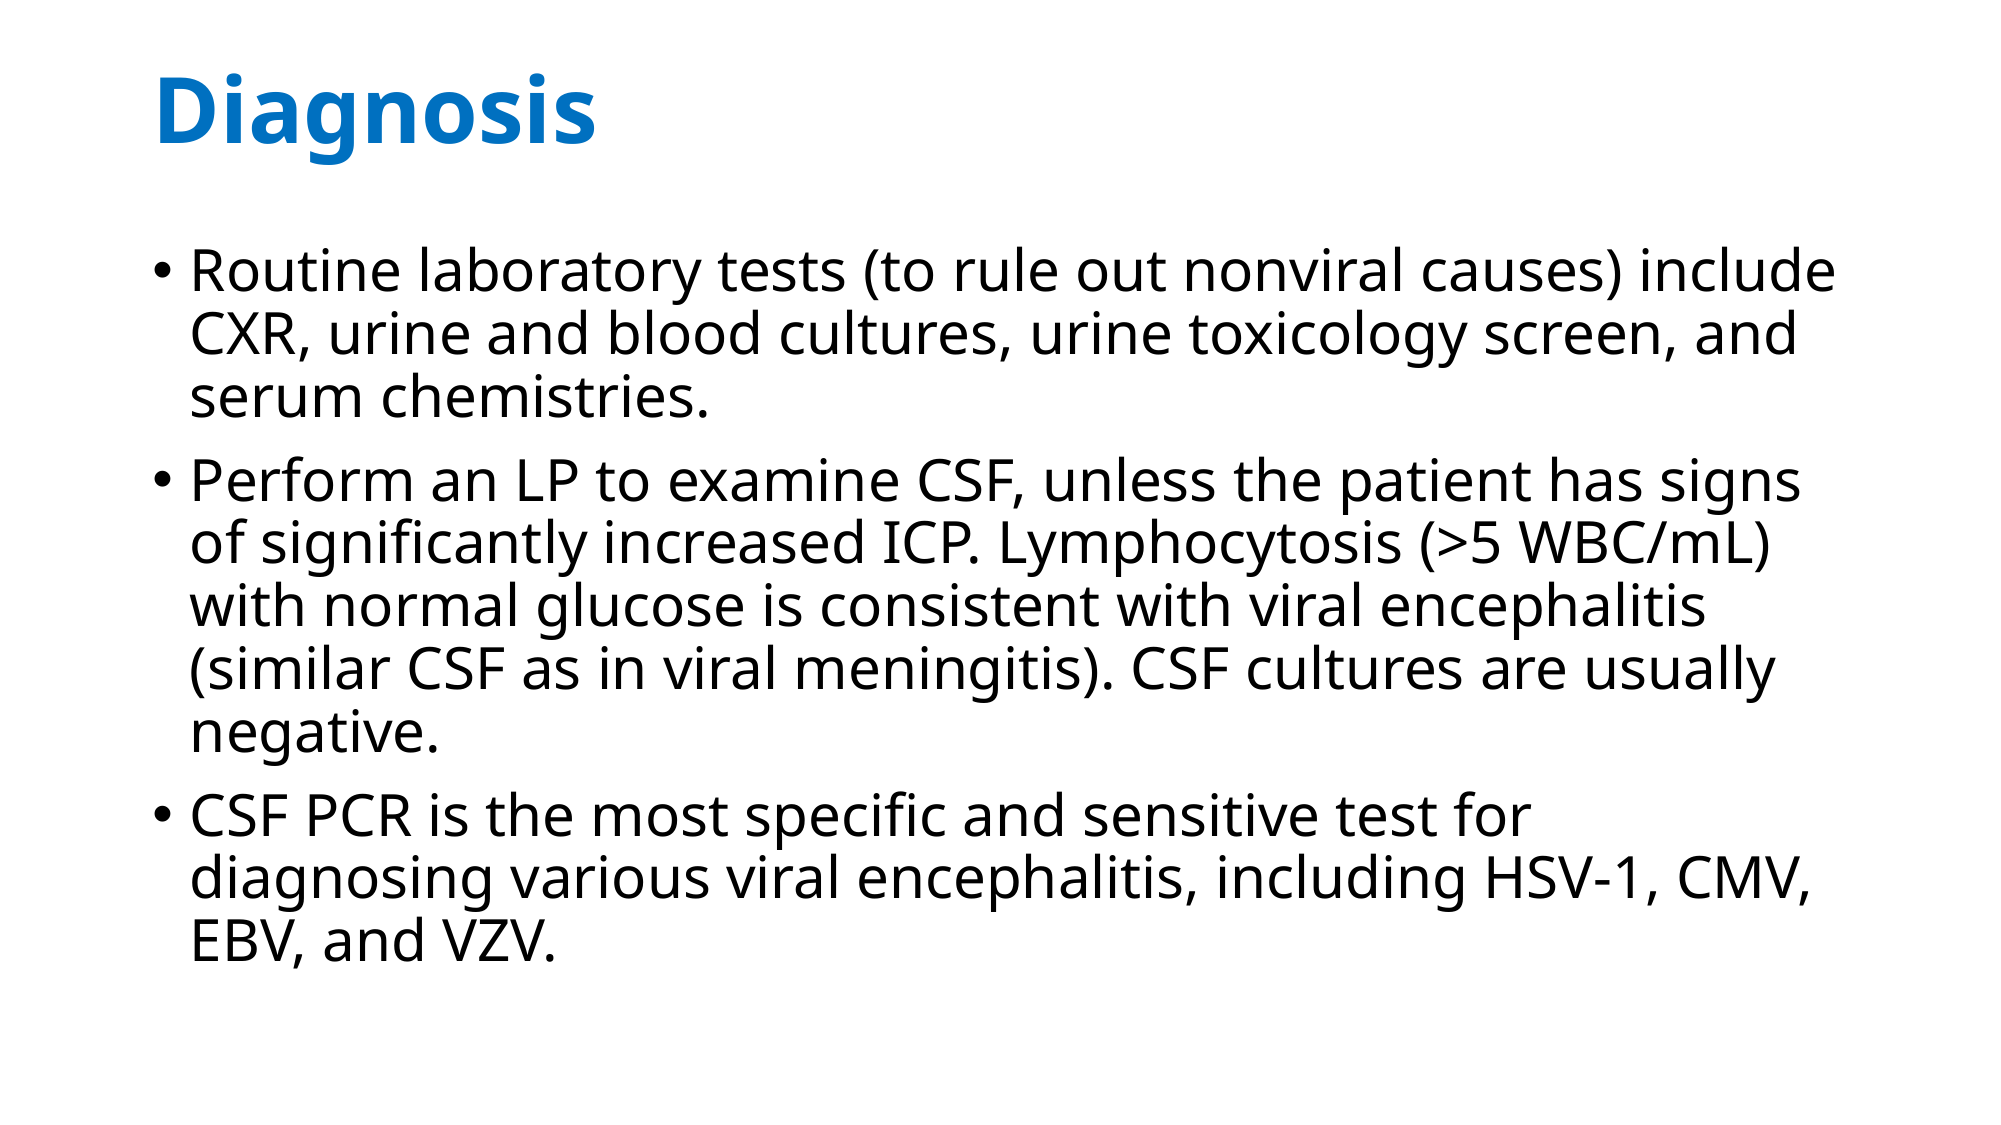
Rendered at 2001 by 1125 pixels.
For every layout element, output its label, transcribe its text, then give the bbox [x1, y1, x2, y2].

title Diagnosis [137, 59, 1863, 233]
list Routine laboratory tests (to rule out nonviral causes) include CXR, urine and blood cultures, urine toxicology screen, and serum chemistries. Perform an LP to examine CSF, unless the patient has signs of significantly increased ICP. Lymphocytosis (>5 WBC/mL) with normal glucose is consistent with viral encephalitis (similar CSF as in viral meningitis). CSF cultures are usually negative. CSF PCR is the most specific and sensitive test for diagnosing various viral encephalitis, including HSV-1, CMV, EBV, and VZV. [137, 233, 1863, 1014]
